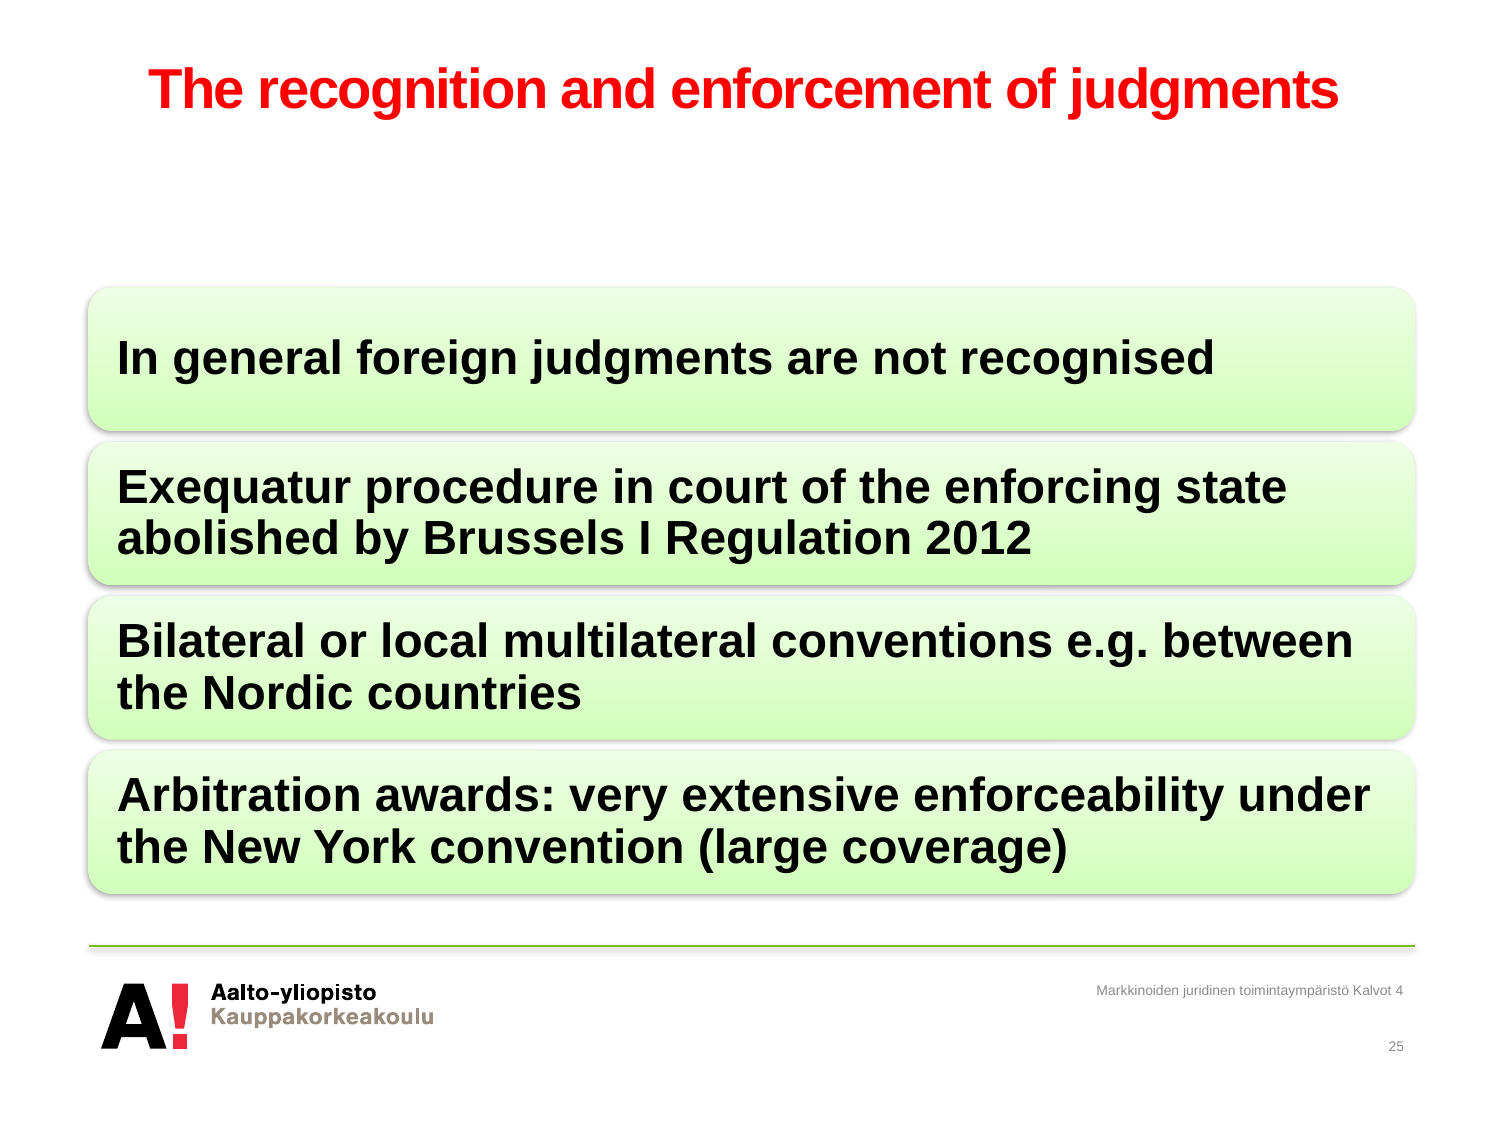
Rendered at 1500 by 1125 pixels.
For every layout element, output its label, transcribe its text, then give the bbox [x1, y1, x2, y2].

slide_number 25 [810, 1033, 1405, 1060]
title The recognition and enforcement of judgments [88, 62, 1415, 259]
footer Markkinoiden juridinen toimintaympäristö Kalvot 4 [810, 976, 1405, 1003]
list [88, 276, 1416, 906]
